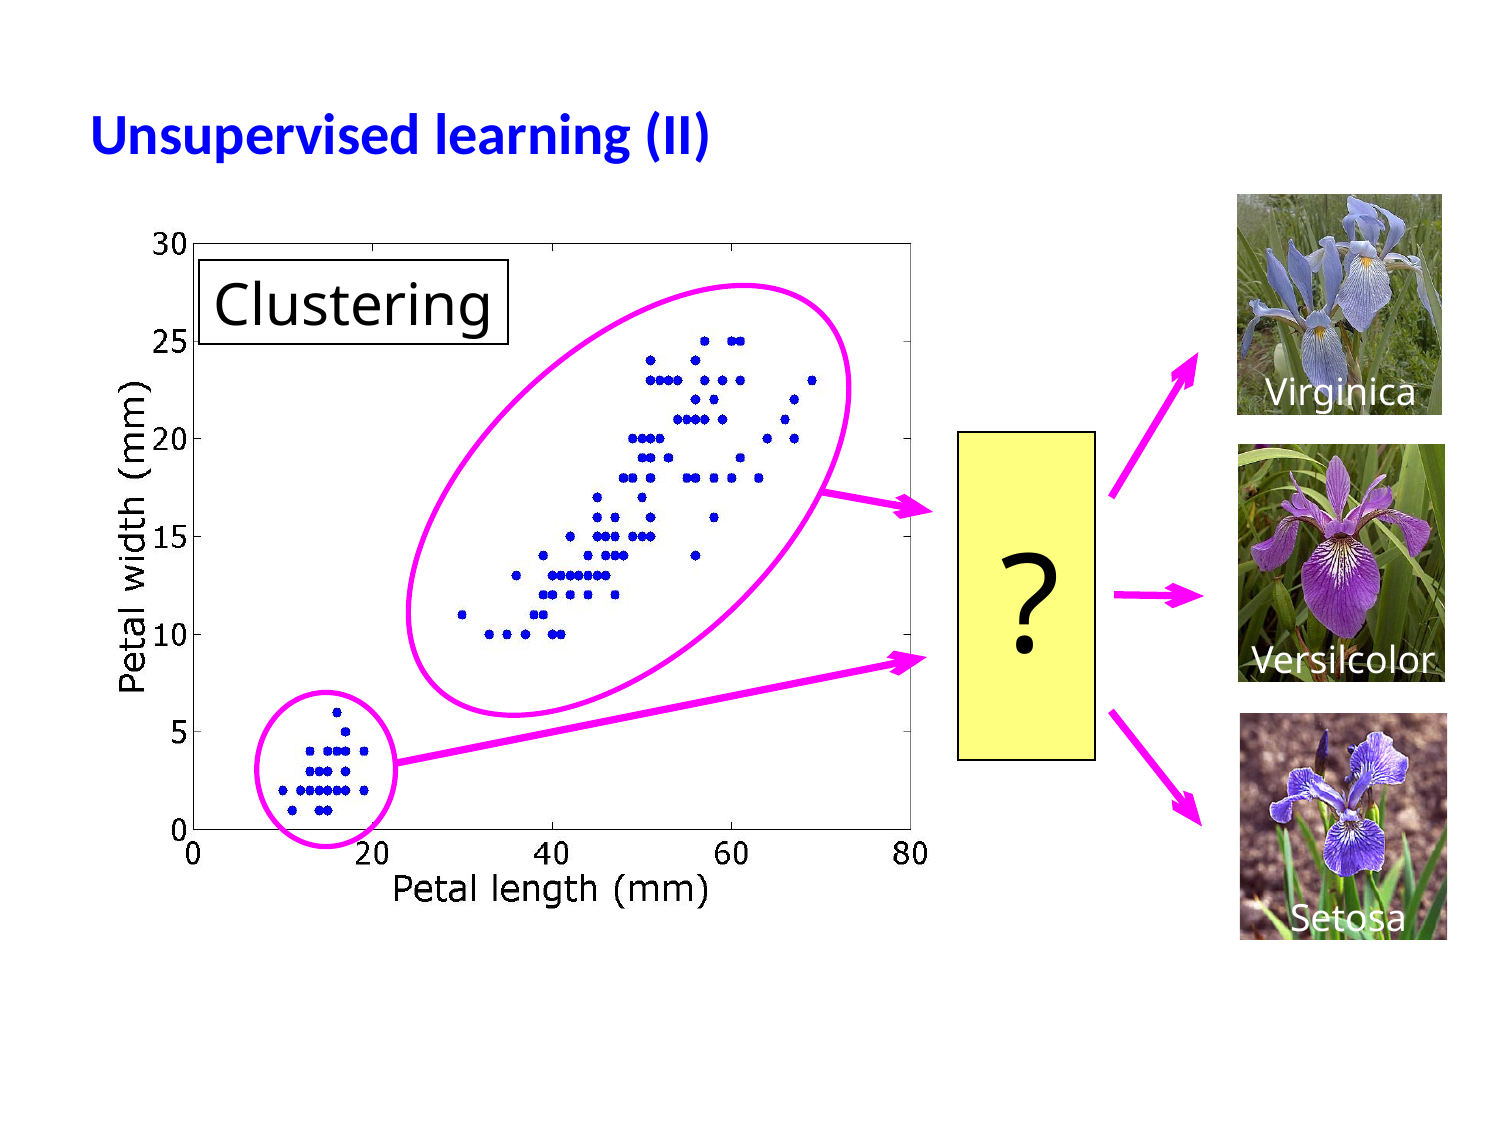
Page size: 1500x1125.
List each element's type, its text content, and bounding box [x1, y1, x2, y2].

picture [1239, 713, 1448, 940]
text_box [1114, 588, 1205, 603]
text_box [1110, 710, 1203, 827]
text_box Versilcolor [1445, 628, 1451, 689]
text_box [1111, 352, 1199, 498]
picture [1237, 194, 1442, 415]
text_box [957, 432, 1096, 760]
title Unsupervised learning (II) [75, 88, 1425, 207]
picture [111, 219, 931, 909]
picture [1237, 444, 1445, 683]
text_box ? [985, 507, 1113, 687]
